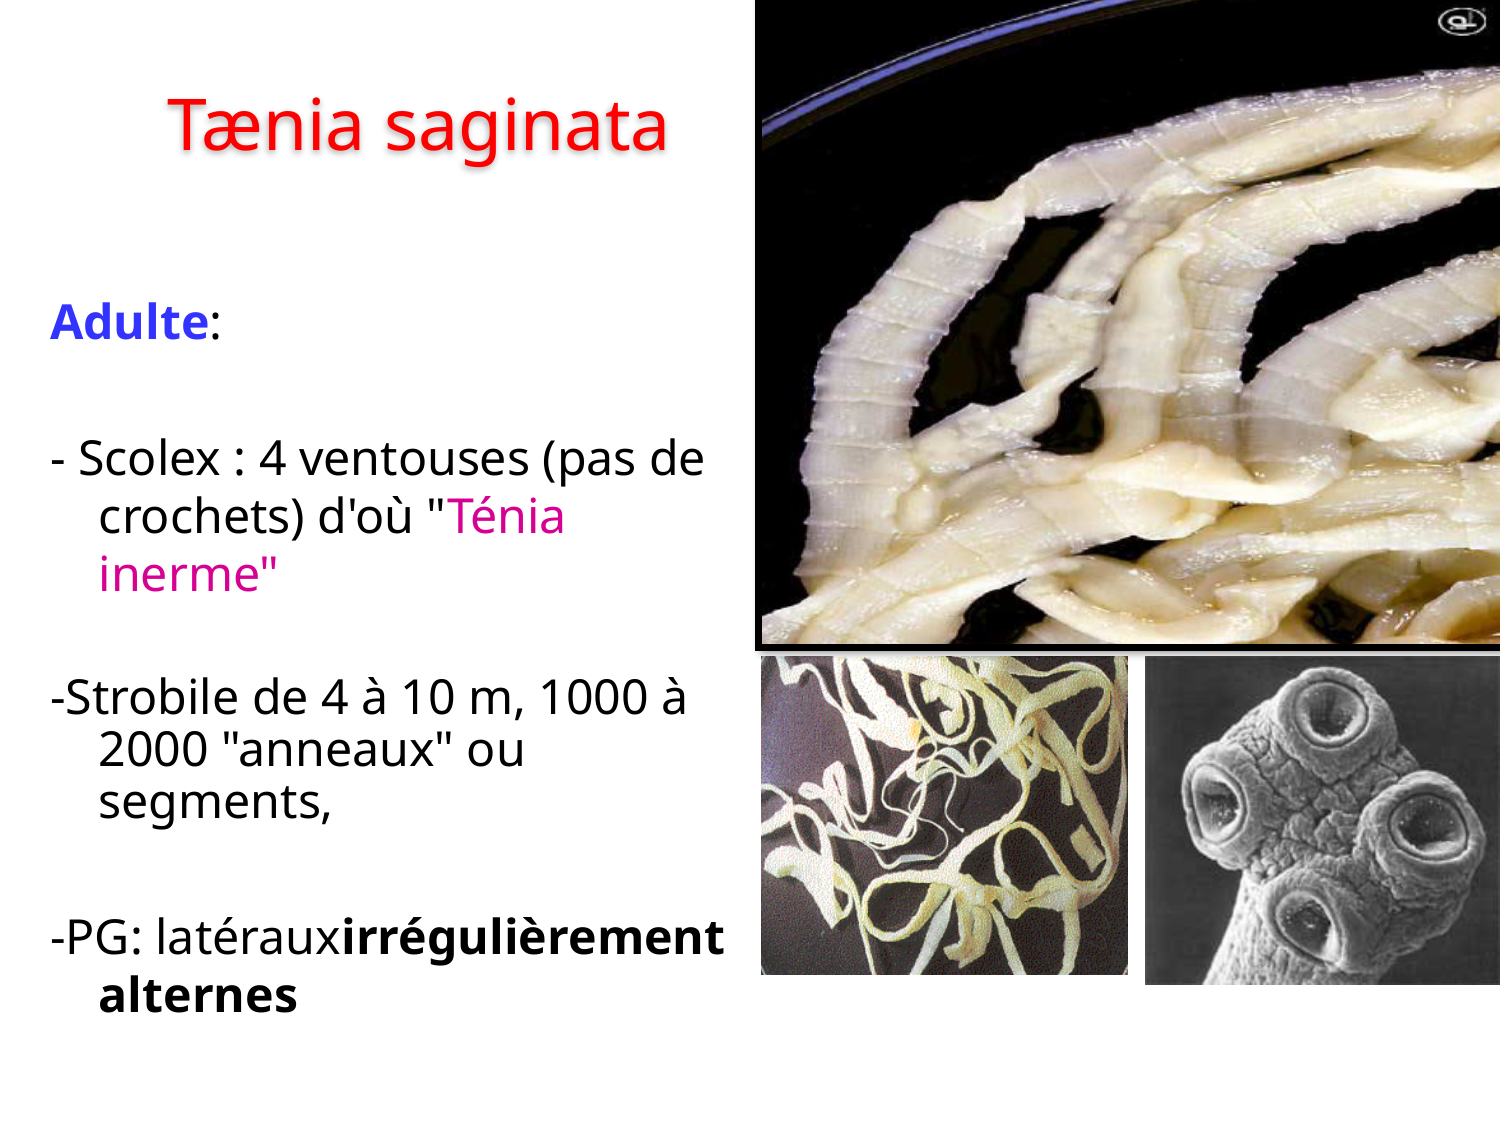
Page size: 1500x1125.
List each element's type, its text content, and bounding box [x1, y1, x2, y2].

title Tænia saginata [93, 46, 746, 197]
picture [1145, 656, 1500, 986]
list Adulte: - Scolex : 4 ventouses (pas de crochets) d'où "Ténia inerme" -Strobile de 4 à 10 m, 1000 à 2000 "anneaux" ou segments, -PG: latérauxirrégulièrement alternes [35, 222, 750, 1079]
picture [761, 655, 1128, 975]
picture [761, 0, 1500, 645]
